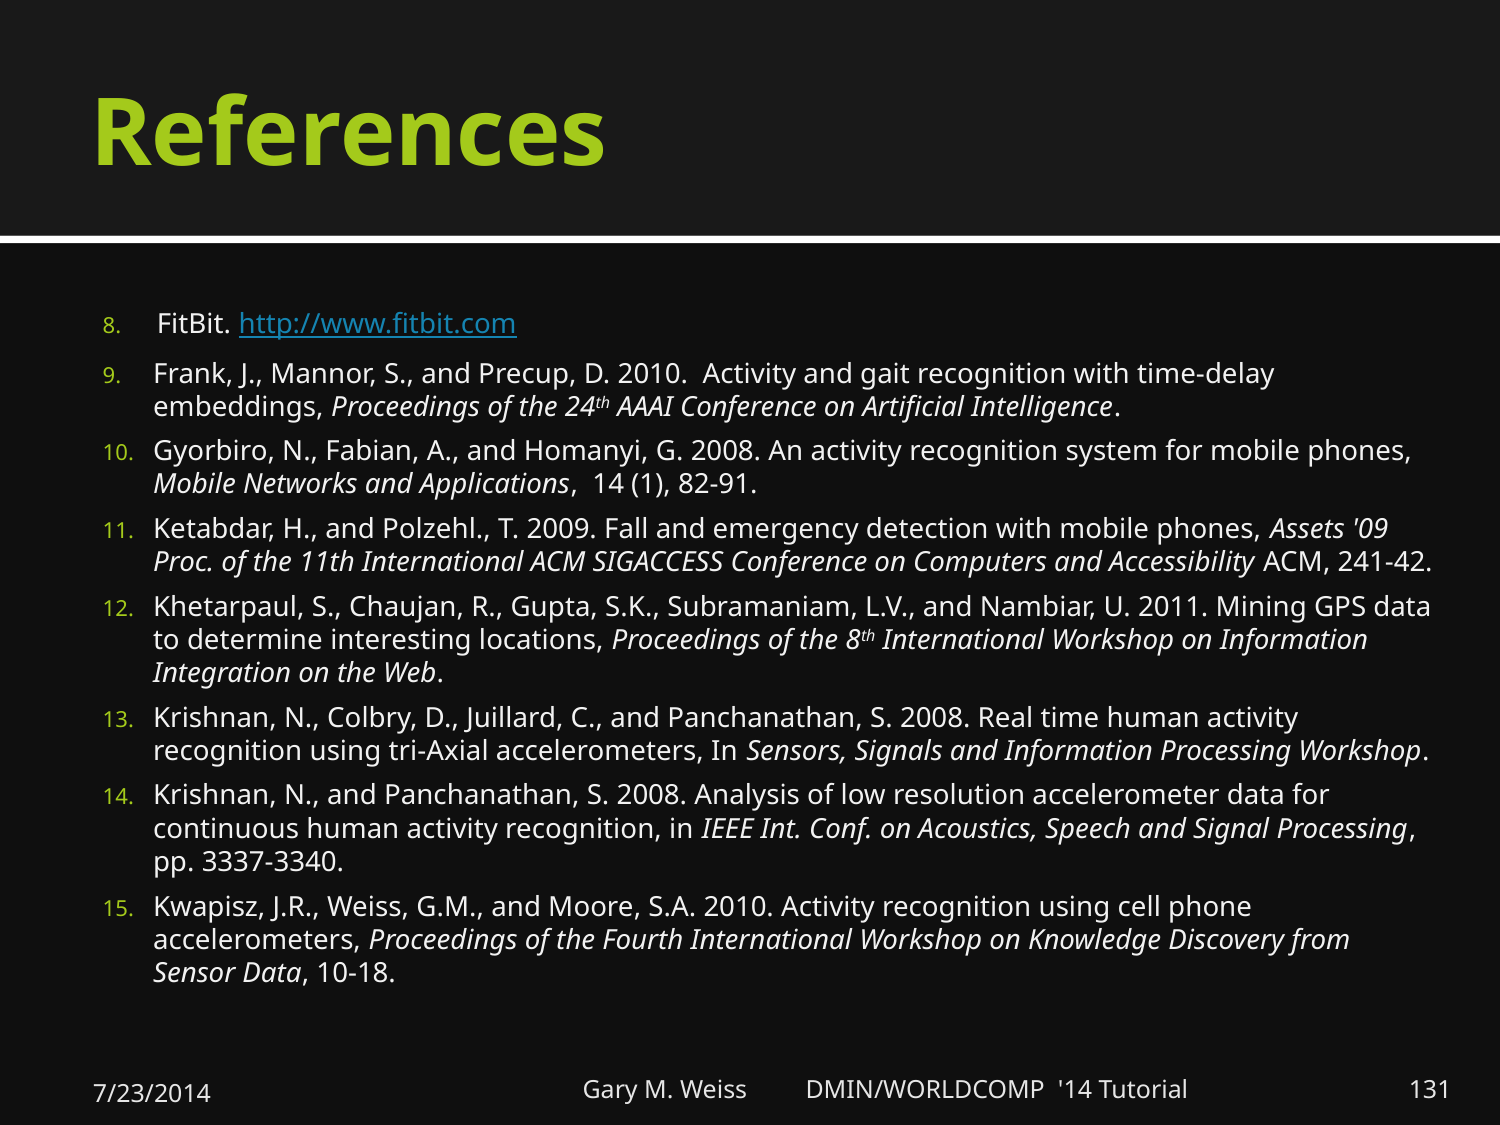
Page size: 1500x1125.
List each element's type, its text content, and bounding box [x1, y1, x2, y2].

footer Gary M. Weiss DMIN/WORLDCOMP '14 Tutorial [575, 1062, 1337, 1108]
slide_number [75, 1062, 425, 1108]
title References [75, 25, 1425, 231]
list FitBit. http://www.fitbit.com Frank, J., Mannor, S., and Precup, D. 2010. Activity and gait recognition with time-delay embeddings, Proceedings of the 24th AAAI Conference on Artificial Intelligence. Gyorbiro, N., Fabian, A., and Homanyi, G. 2008. An activity recognition system for mobile phones, Mobile Networks and Applications, 14 (1), 82-91. Ketabdar, H., and Polzehl., T. 2009. Fall and emergency detection with mobile phones, Assets '09 Proc. of the 11th International ACM SIGACCESS Conference on Computers and Accessibility ACM, 241-42. Khetarpaul, S., Chaujan, R., Gupta, S.K., Subramaniam, L.V., and Nambiar, U. 2011. Mining GPS data to determine interesting locations, Proceedings of the 8th International Workshop on Information Integration on the Web. Krishnan, N., Colbry, D., Juillard, C., and Panchanathan, S. 2008. Real time human activity recognition using tri-Axial accelerometers, In Sensors, Signals and Information Processing Workshop. Krishnan, N., and Panchanathan, S. 2008. Analysis of low resolution accelerometer data for continuous human activity recognition, in IEEE Int. Conf. on Acoustics, Speech and Signal Processing, pp. 3337-3340. Kwapisz, J.R., Weiss, G.M., and Moore, S.A. 2010. Activity recognition using cell phone accelerometers, Proceedings of the Fourth International Workshop on Knowledge Discovery from Sensor Data, 10-18. [75, 291, 1450, 1050]
slide_number 131 [1345, 1062, 1467, 1108]
